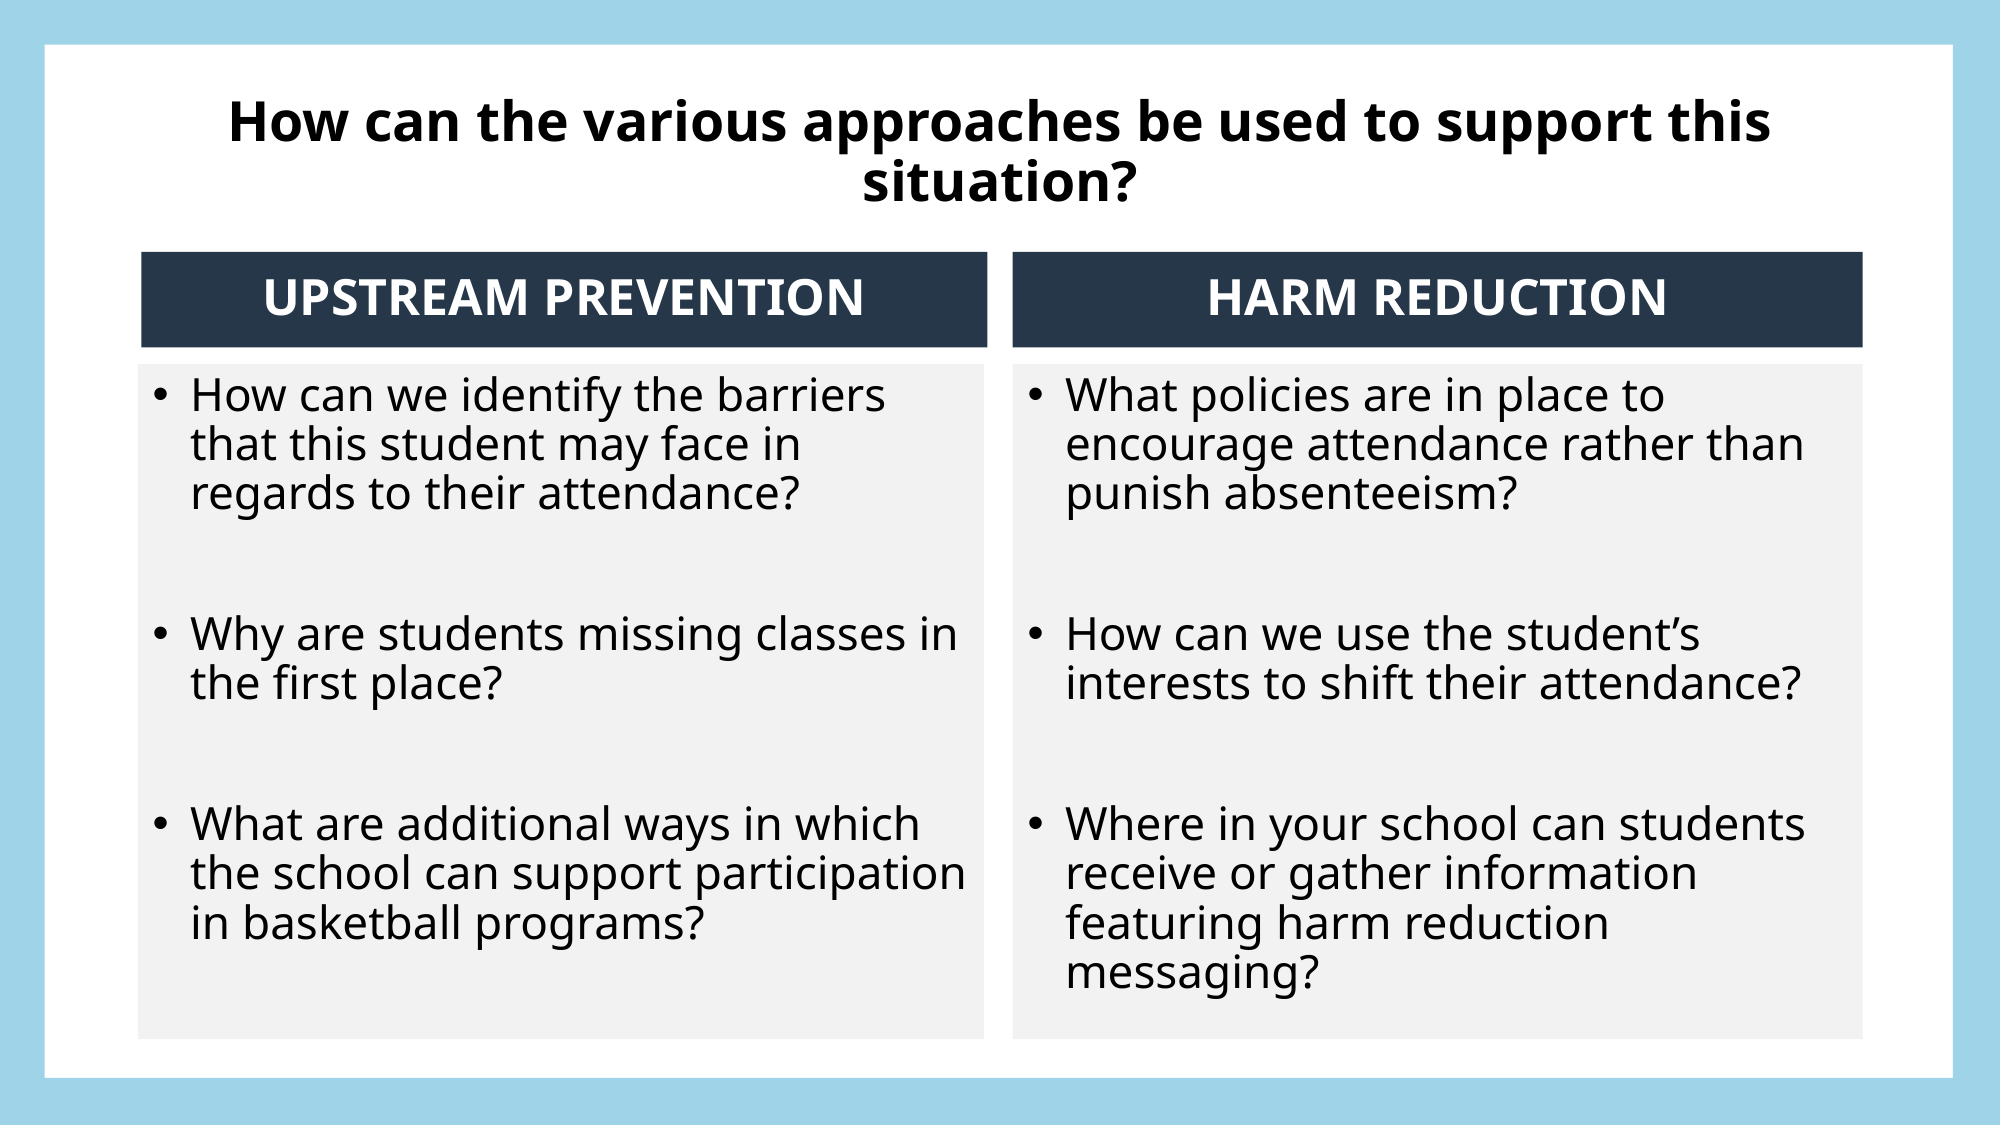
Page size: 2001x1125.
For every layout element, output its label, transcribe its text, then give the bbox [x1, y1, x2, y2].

list What policies are in place to encourage attendance rather than punish absenteeism? How can we use the student’s interests to shift their attendance? Where in your school can students receive or gather information featuring harm reduction messaging? [1012, 363, 1863, 1040]
list HARM REDUCTION [1012, 251, 1863, 348]
list UPSTREAM PREVENTION [141, 251, 988, 348]
list How can we identify the barriers that this student may face in regards to their attendance? Why are students missing classes in the first place? What are additional ways in which the school can support participation in basketball programs? [137, 363, 984, 1040]
title How can the various approaches be used to support this situation? [137, 85, 1863, 221]
text_box [0, 0, 2000, 1125]
